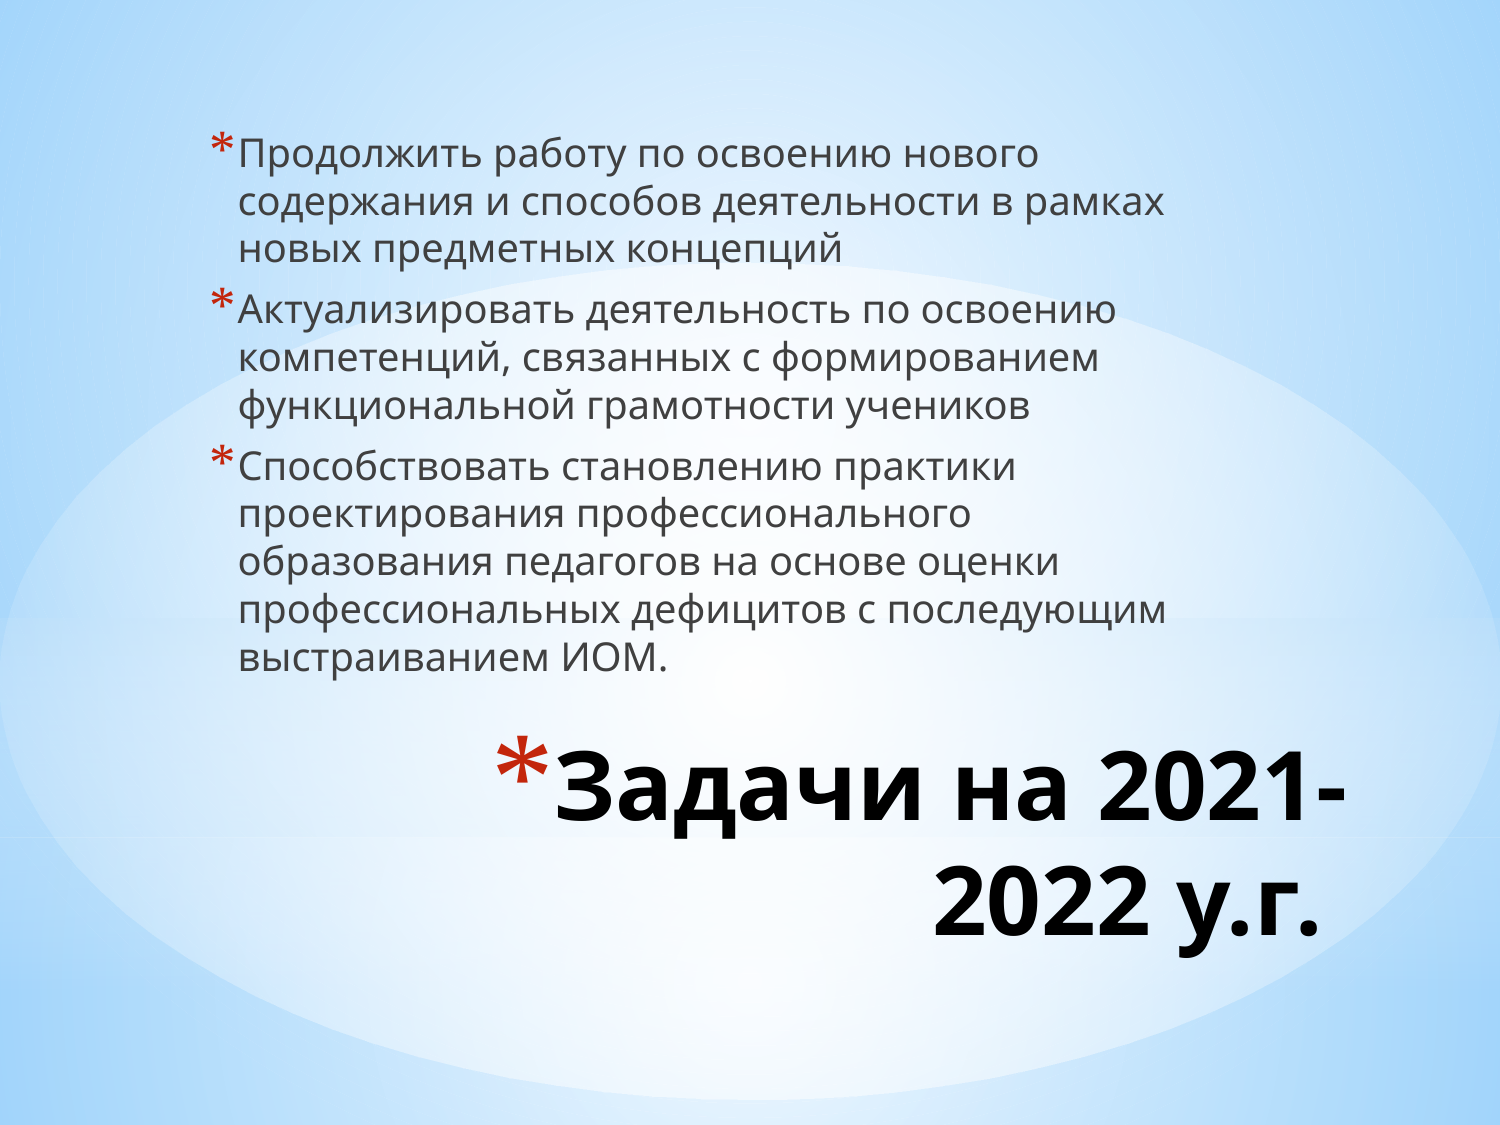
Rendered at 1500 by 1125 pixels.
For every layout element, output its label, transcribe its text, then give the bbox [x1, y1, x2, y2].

title Задачи на 2021-2022 у.г. [294, 717, 1363, 905]
list Продолжить работу по освоению нового содержания и способов деятельности в рамках новых предметных концепций Актуализировать деятельность по освоению компетенций, связанных с формированием функциональной грамотности учеников Способствовать становлению практики проектирования профессионального образования педагогов на основе оценки профессиональных дефицитов с последующим выстраиванием ИОМ. [187, 120, 1238, 690]
